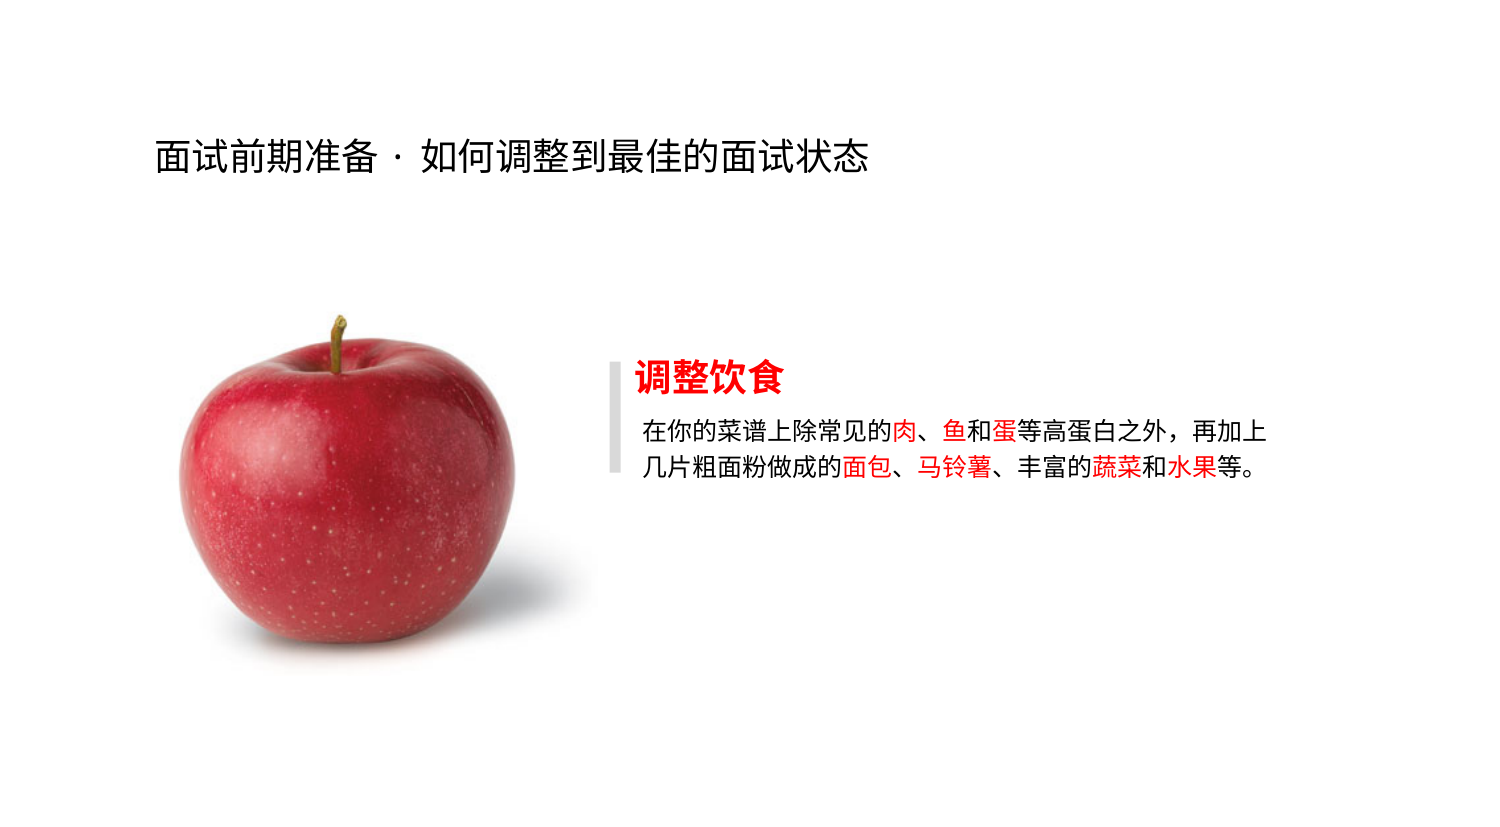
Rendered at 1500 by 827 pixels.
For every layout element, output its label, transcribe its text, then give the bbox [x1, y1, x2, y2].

text_box 如何调整到最佳的面试状态 [418, 125, 886, 186]
text_box 面试前期准备 [139, 125, 395, 186]
text_box 在你的菜谱上除常见的肉、鱼和蛋等高蛋白之外，再加上几片粗面粉做成的面包、马铃薯、丰富的蔬菜和水果等。 [628, 402, 1293, 490]
picture [158, 280, 598, 676]
text_box [607, 360, 623, 475]
text_box 调整饮食 [619, 346, 800, 407]
text_box · [395, 125, 418, 186]
